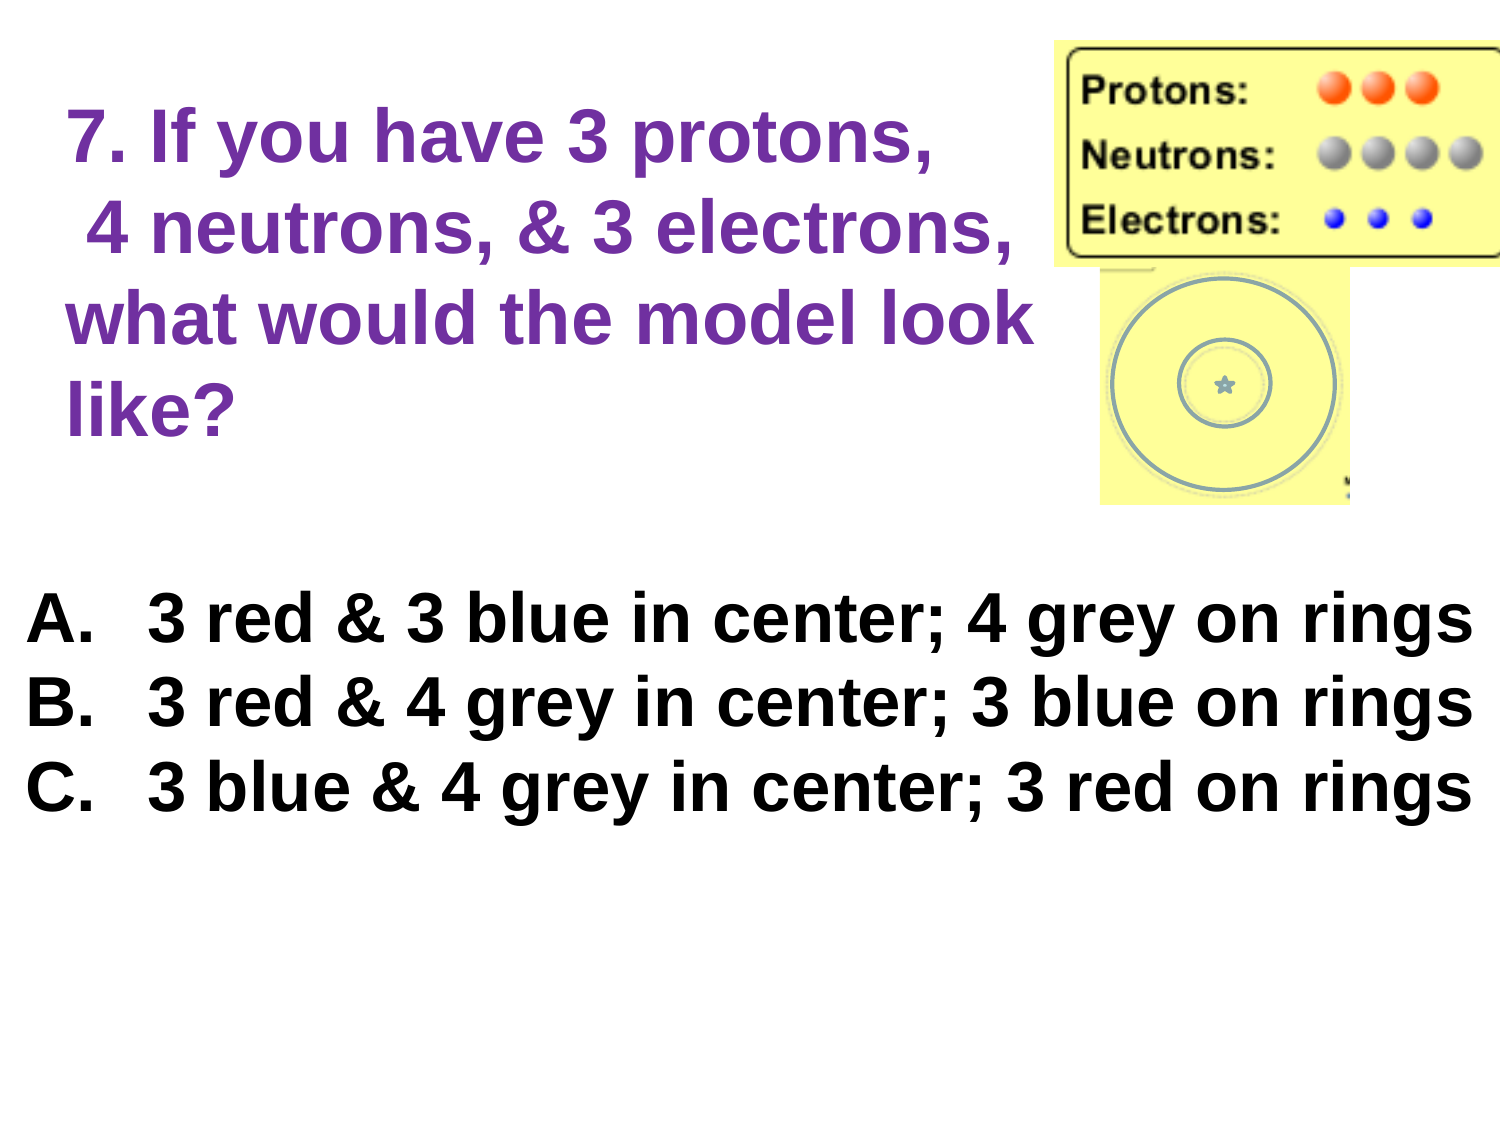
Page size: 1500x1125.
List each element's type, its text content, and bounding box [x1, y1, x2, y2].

text_box 3 red & 3 blue in center; 4 grey on rings 3 red & 4 grey in center; 3 blue on rings 3 blue & 4 grey in center; 3 red on rings [10, 563, 1500, 834]
title 7. If you have 3 protons, 4 neutrons, & 3 electrons, what would the model look like? [49, 74, 1094, 463]
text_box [1099, 275, 1351, 505]
picture [1053, 40, 1500, 267]
